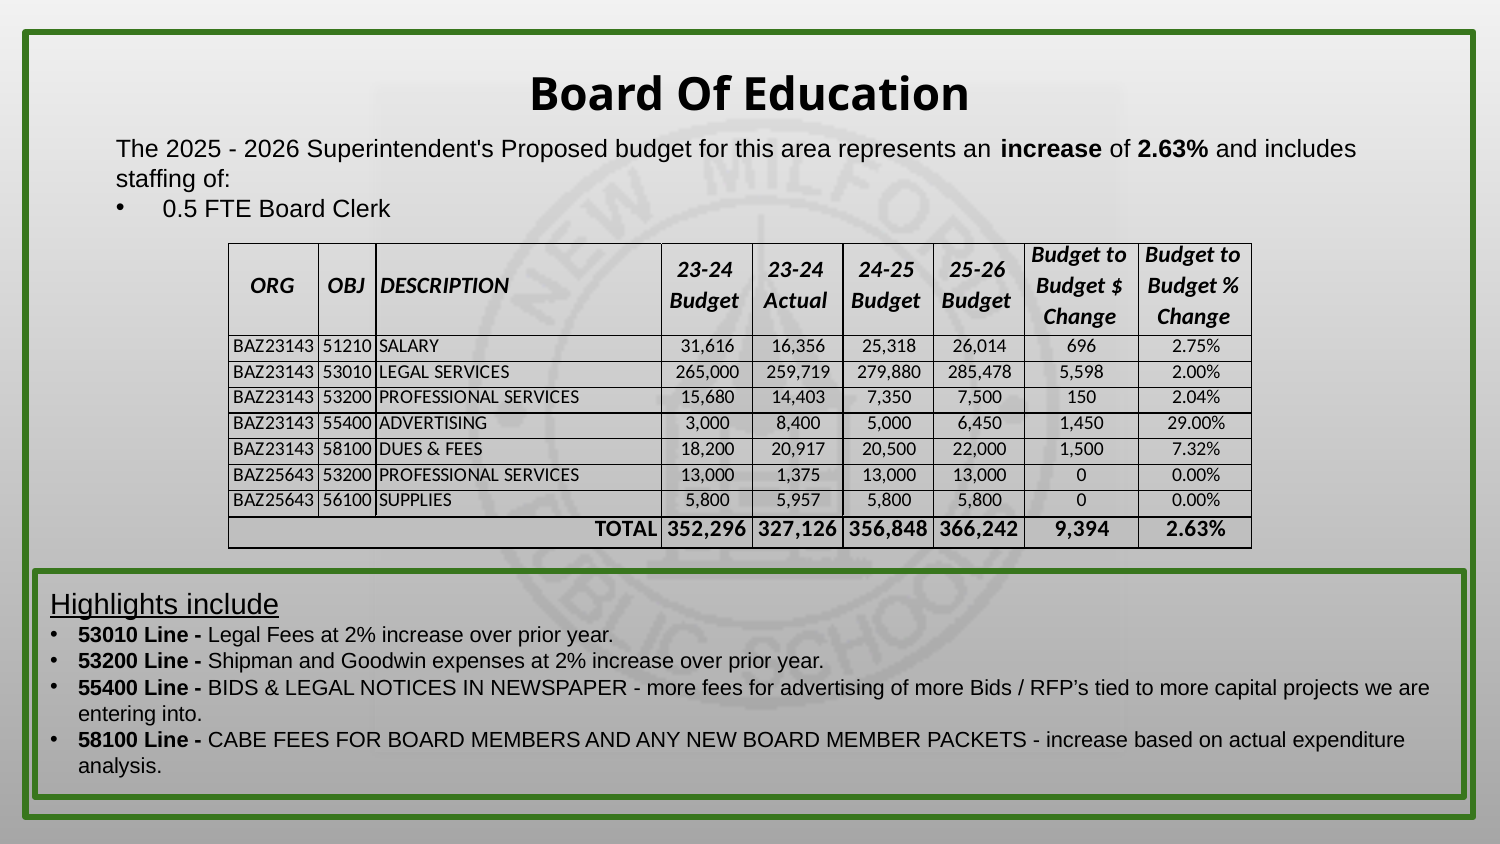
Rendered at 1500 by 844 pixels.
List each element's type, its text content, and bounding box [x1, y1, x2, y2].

text_box The 2025 - 2026 Superintendent's Proposed budget for this area represents an increase of 2.63% and includes staffing of: 0.5 FTE Board Clerk [101, 124, 369, 230]
text_box Board Of Education [368, 49, 1131, 108]
text_box [25, 32, 1474, 817]
text_box The 2025 - 2026 Superintendent's Proposed budget for this area represents an increase of 2.63% and includes staffing of: 0.5 FTE Board Clerk [1130, 124, 1398, 230]
picture [227, 82, 1254, 753]
text_box Highlights include 53010 Line - Legal Fees at 2% increase over prior year. 53200 Line - Shipman and Goodwin expenses at 2% increase over prior year. 55400 Line - BIDS & LEGAL NOTICES IN NEWSPAPER - more fees for advertising of more Bids / RFP’s tied to more capital projects we are entering into. 58100 Line - CABE FEES FOR BOARD MEMBERS AND ANY NEW BOARD MEMBER PACKETS - increase based on actual expenditure analysis. [35, 570, 1464, 797]
